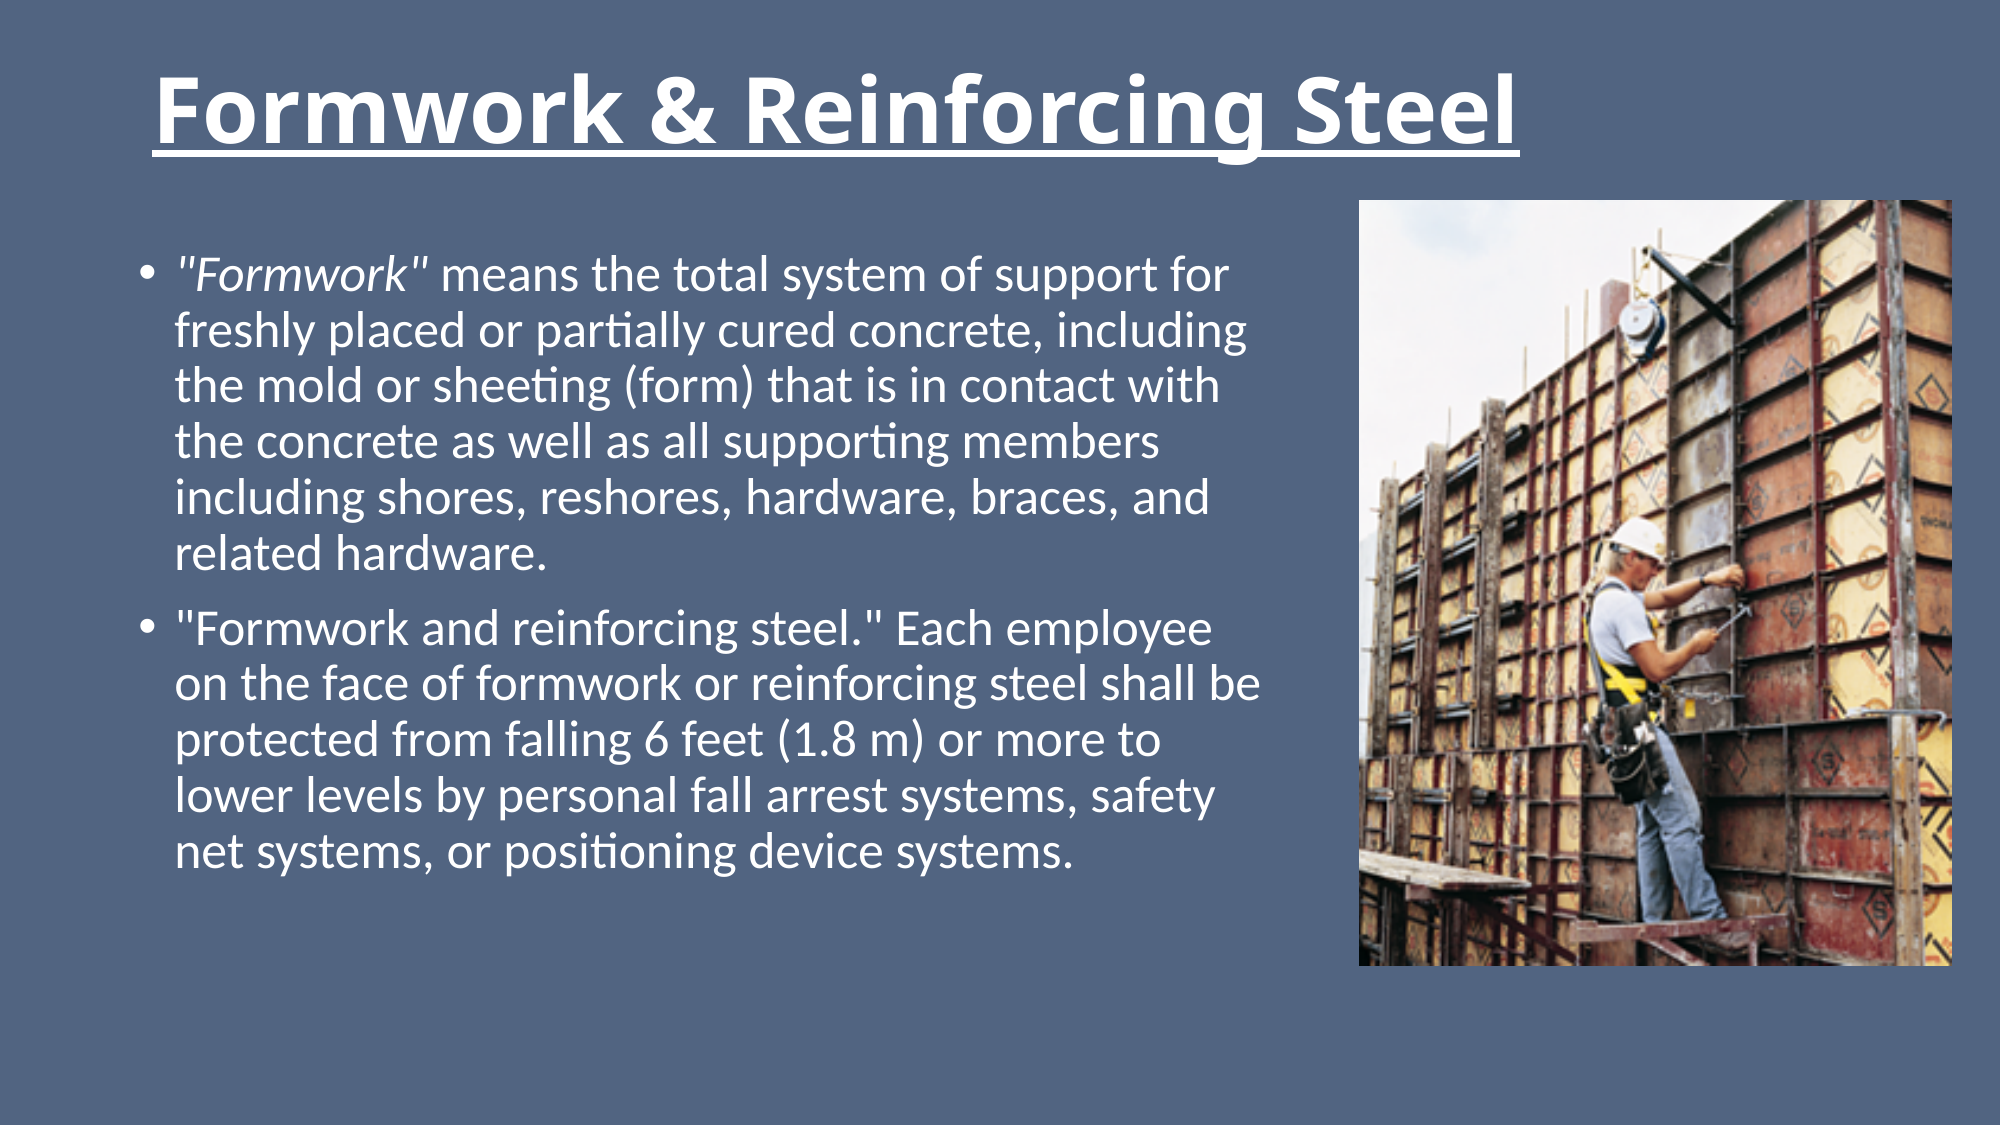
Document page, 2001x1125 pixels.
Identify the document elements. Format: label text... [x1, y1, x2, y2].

list "Formwork" means the total system of support for freshly placed or partially cured concrete, including the mold or sheeting (form) that is in contact with the concrete as well as all supporting members including shores, reshores, hardware, braces, and related hardware. "Formwork and reinforcing steel." Each employee on the face of formwork or reinforcing steel shall be protected from falling 6 feet (1.8 m) or more to lower levels by personal fall arrest systems, safety net systems, or positioning device systems. [123, 239, 1288, 898]
picture [1359, 200, 1952, 966]
title Formwork & Reinforcing Steel [137, 59, 1863, 278]
